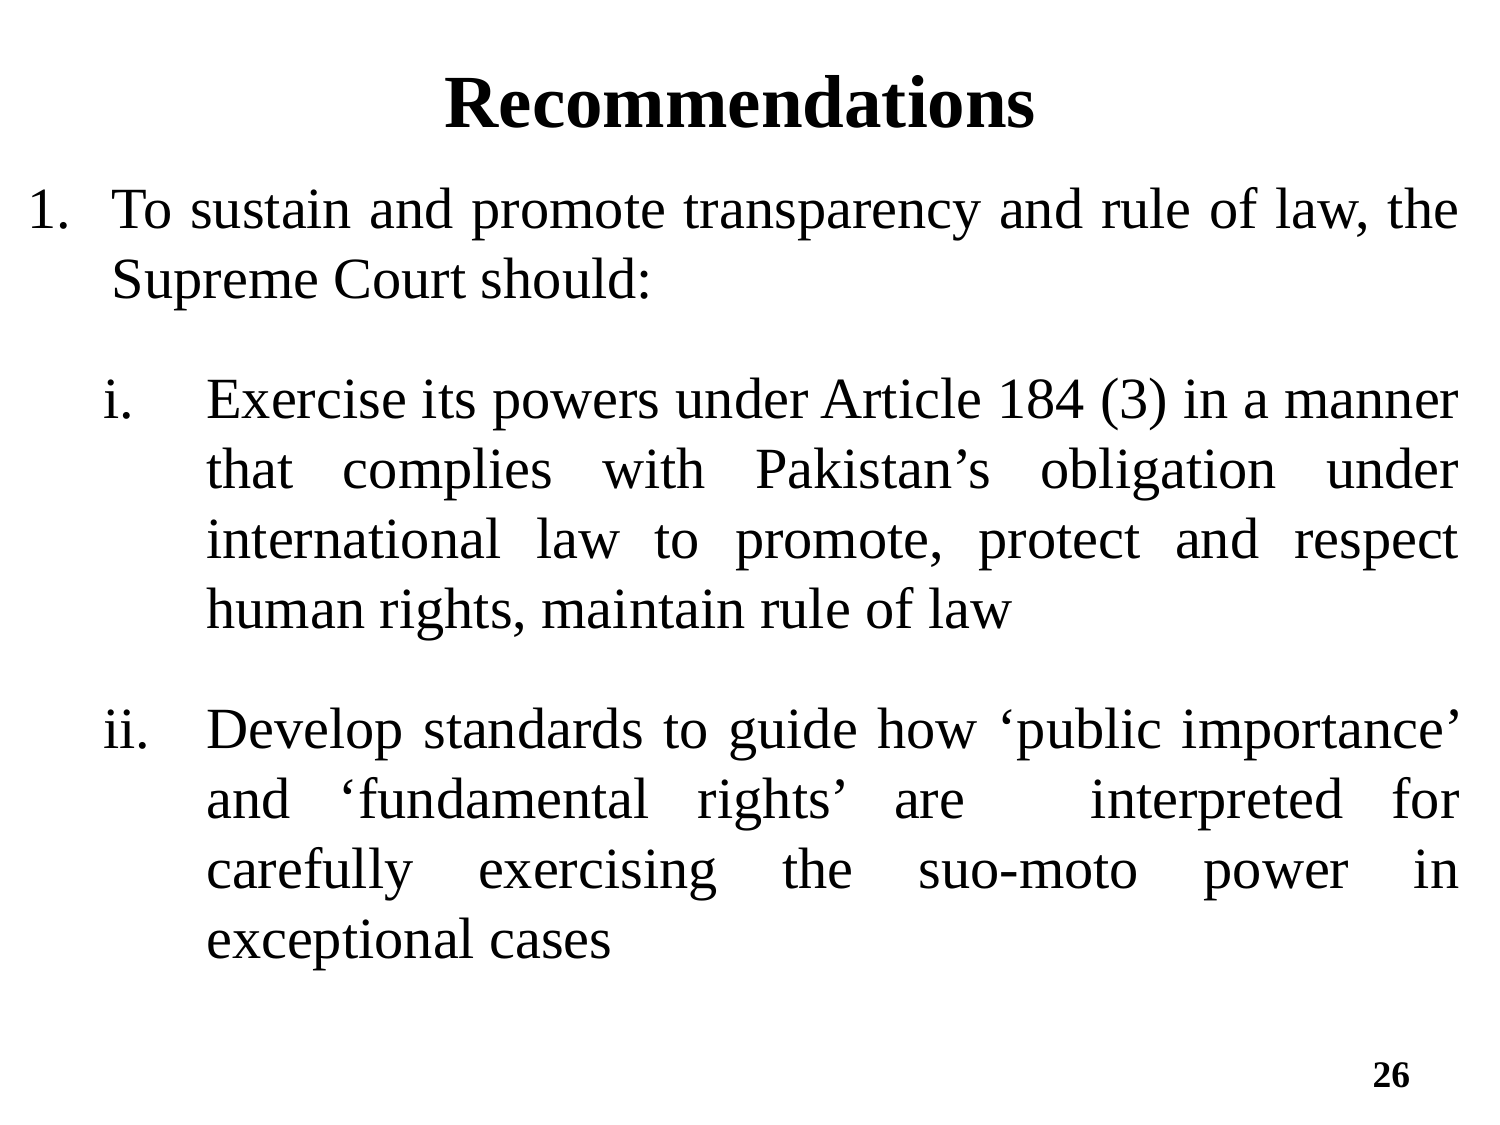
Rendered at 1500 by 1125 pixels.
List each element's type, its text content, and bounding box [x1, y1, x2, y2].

list To sustain and promote transparency and rule of law, the Supreme Court should: Exercise its powers under Article 184 (3) in a manner that complies with Pakistan’s obligation under international law to promote, protect and respect human rights, maintain rule of law Develop standards to guide how ‘public importance’ and ‘fundamental rights’ are interpreted for carefully exercising the suo-moto power in exceptional cases [12, 162, 1475, 1080]
title Recommendations [75, 45, 1425, 150]
slide_number 26 [1074, 1042, 1425, 1103]
